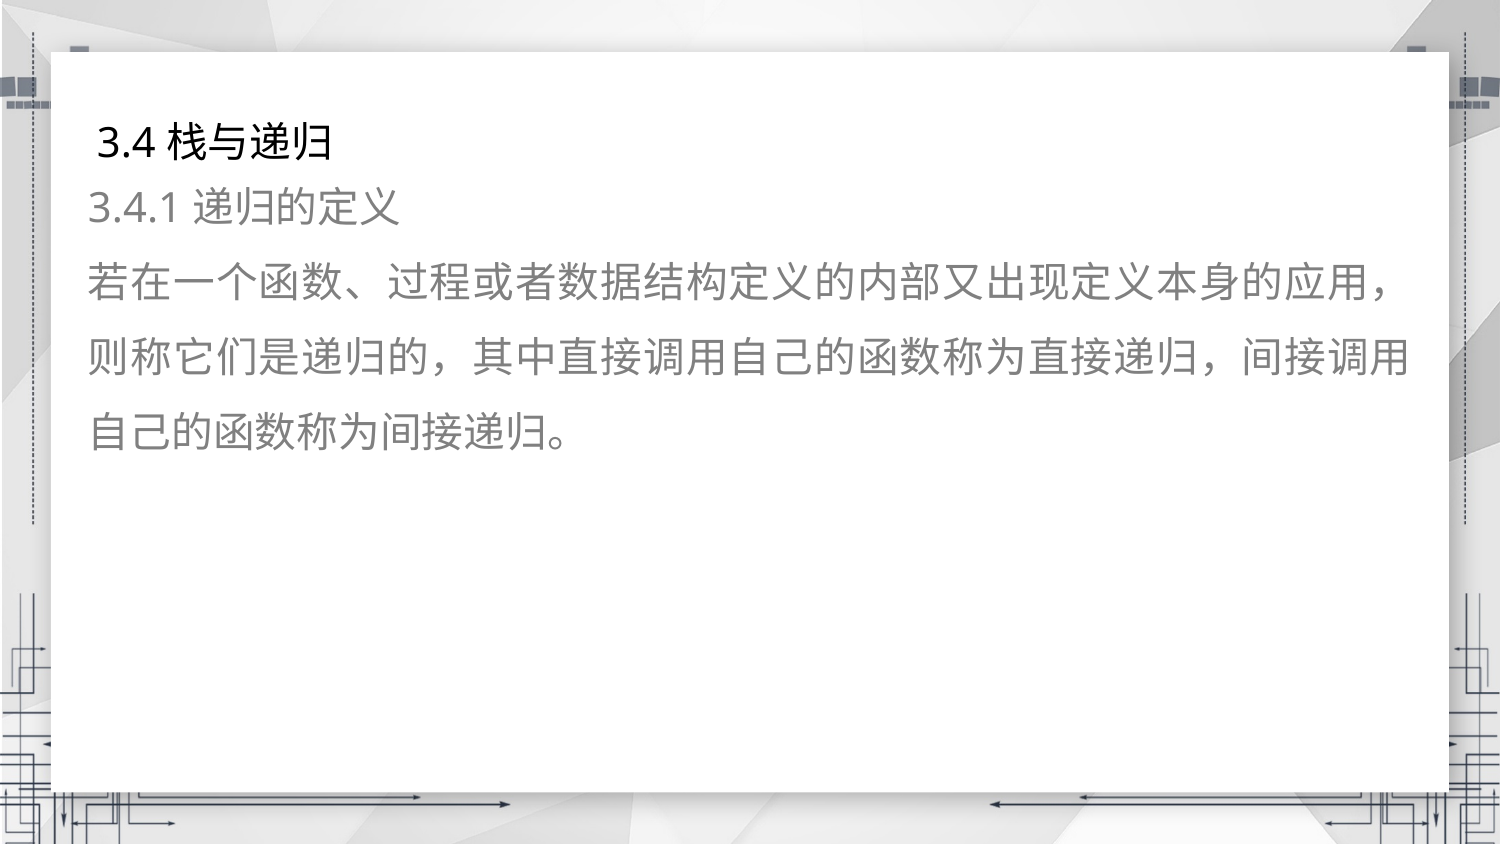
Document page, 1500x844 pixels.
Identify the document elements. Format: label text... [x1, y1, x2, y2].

text_box 3.4栈与递归 [96, 90, 658, 148]
picture [0, 0, 1500, 844]
text_box 3.4.1递归的定义 若在一个函数、过程或者数据结构定义的内部又出现定义本身的应用，则称它们是递归的，其中直接调用自己的函数称为直接递归，间接调用自己的函数称为间接递归。 [73, 148, 1427, 464]
